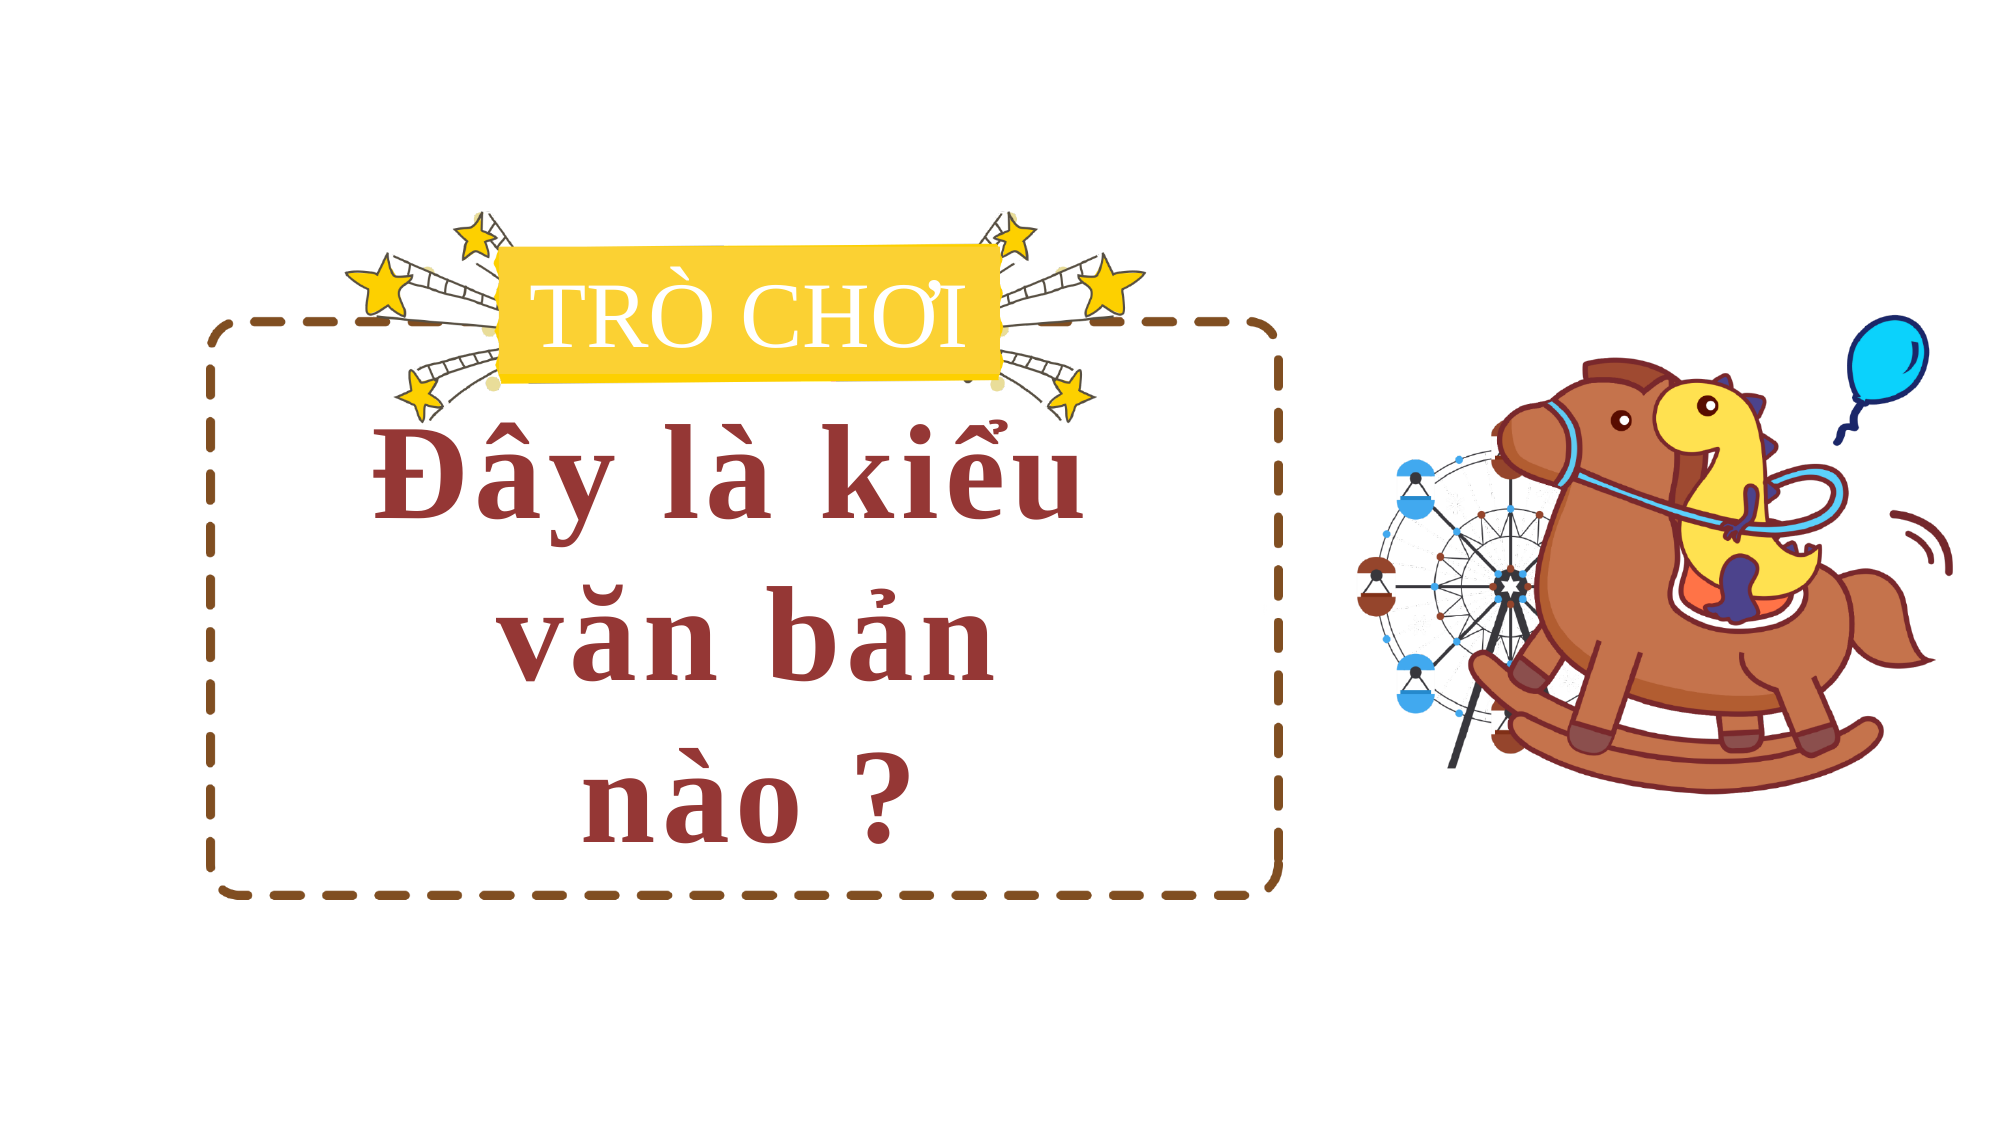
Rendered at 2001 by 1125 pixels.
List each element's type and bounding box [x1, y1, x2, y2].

picture [125, 149, 2000, 976]
